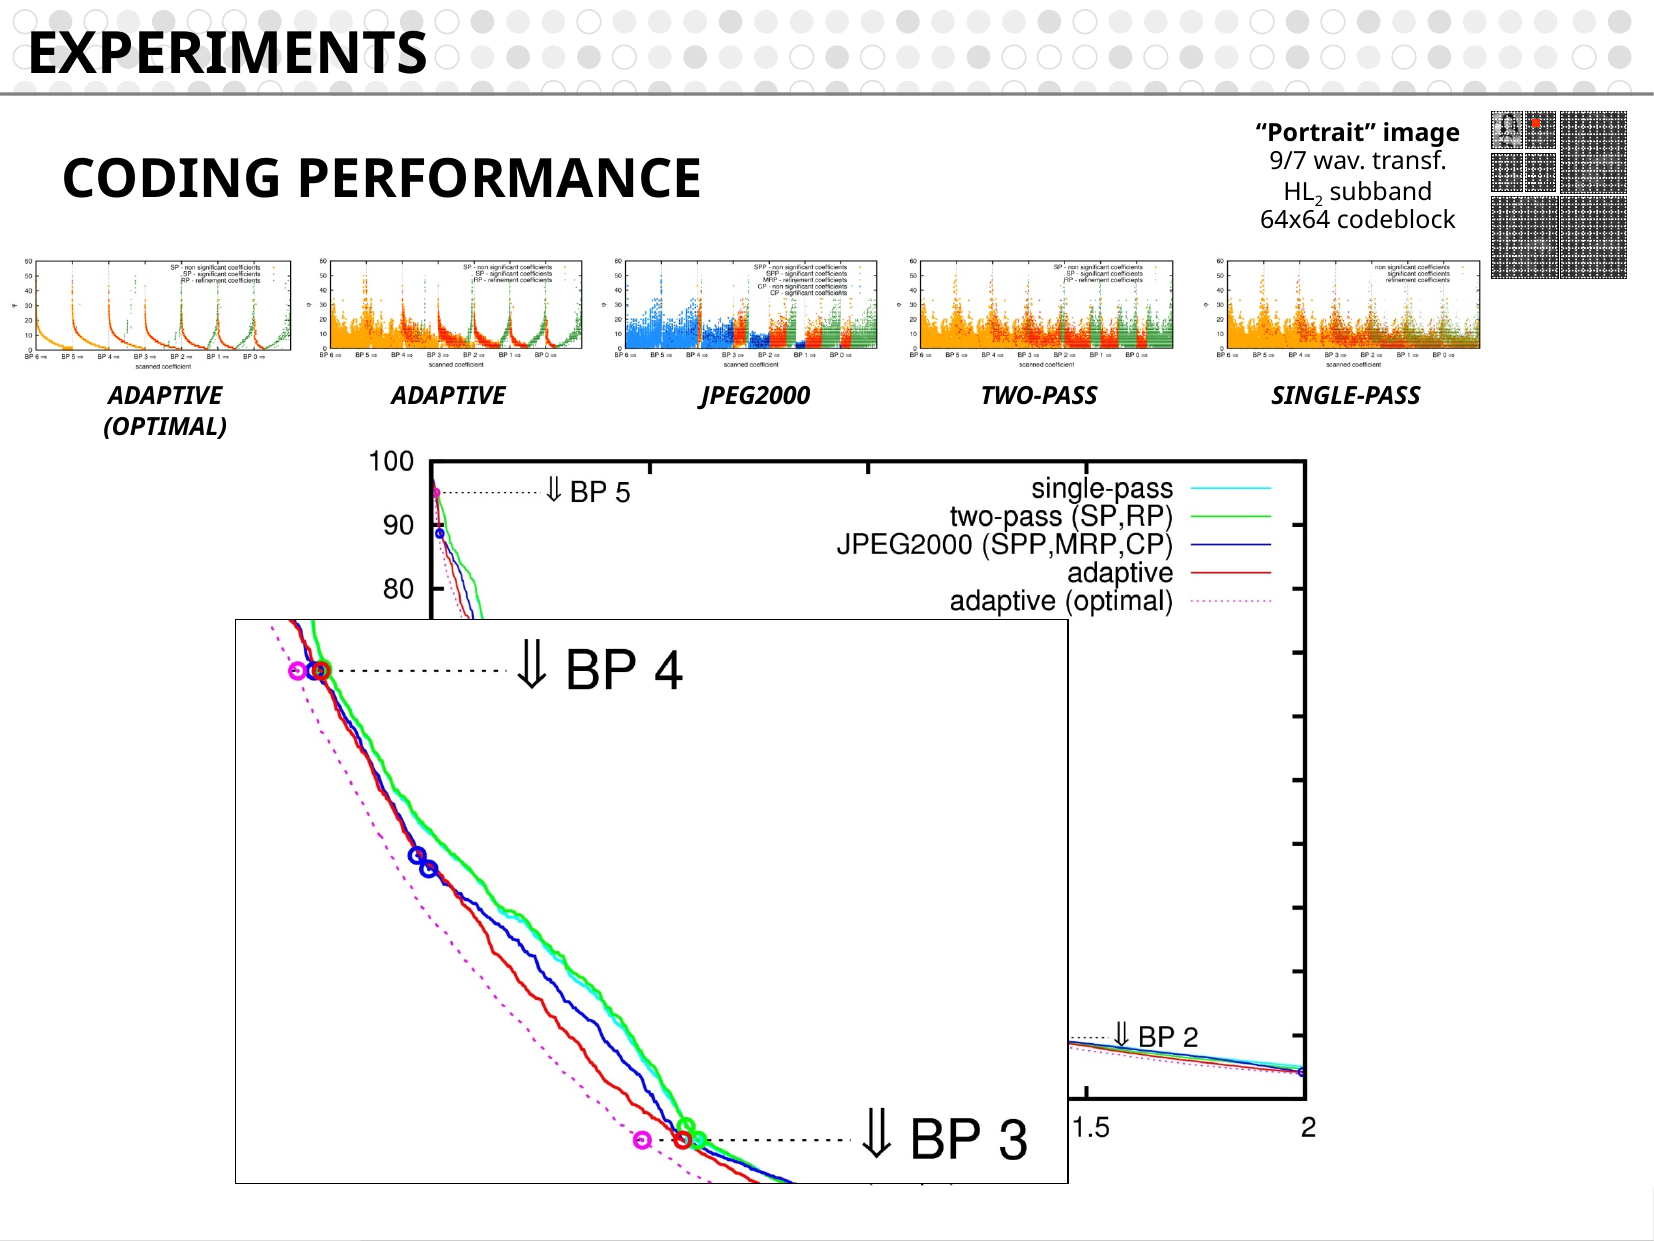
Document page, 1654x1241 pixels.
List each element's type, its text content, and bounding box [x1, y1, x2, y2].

picture [235, 448, 1347, 1189]
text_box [0, 253, 1489, 448]
text_box CODING PERFORMANCE [47, 135, 1216, 216]
text_box “Portrait” image 9/7 wav. transf. HL2 subband 64x64 codeblock [1216, 100, 1500, 252]
text_box EXPERIMENTS [11, 7, 1146, 93]
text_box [1492, 111, 1627, 278]
